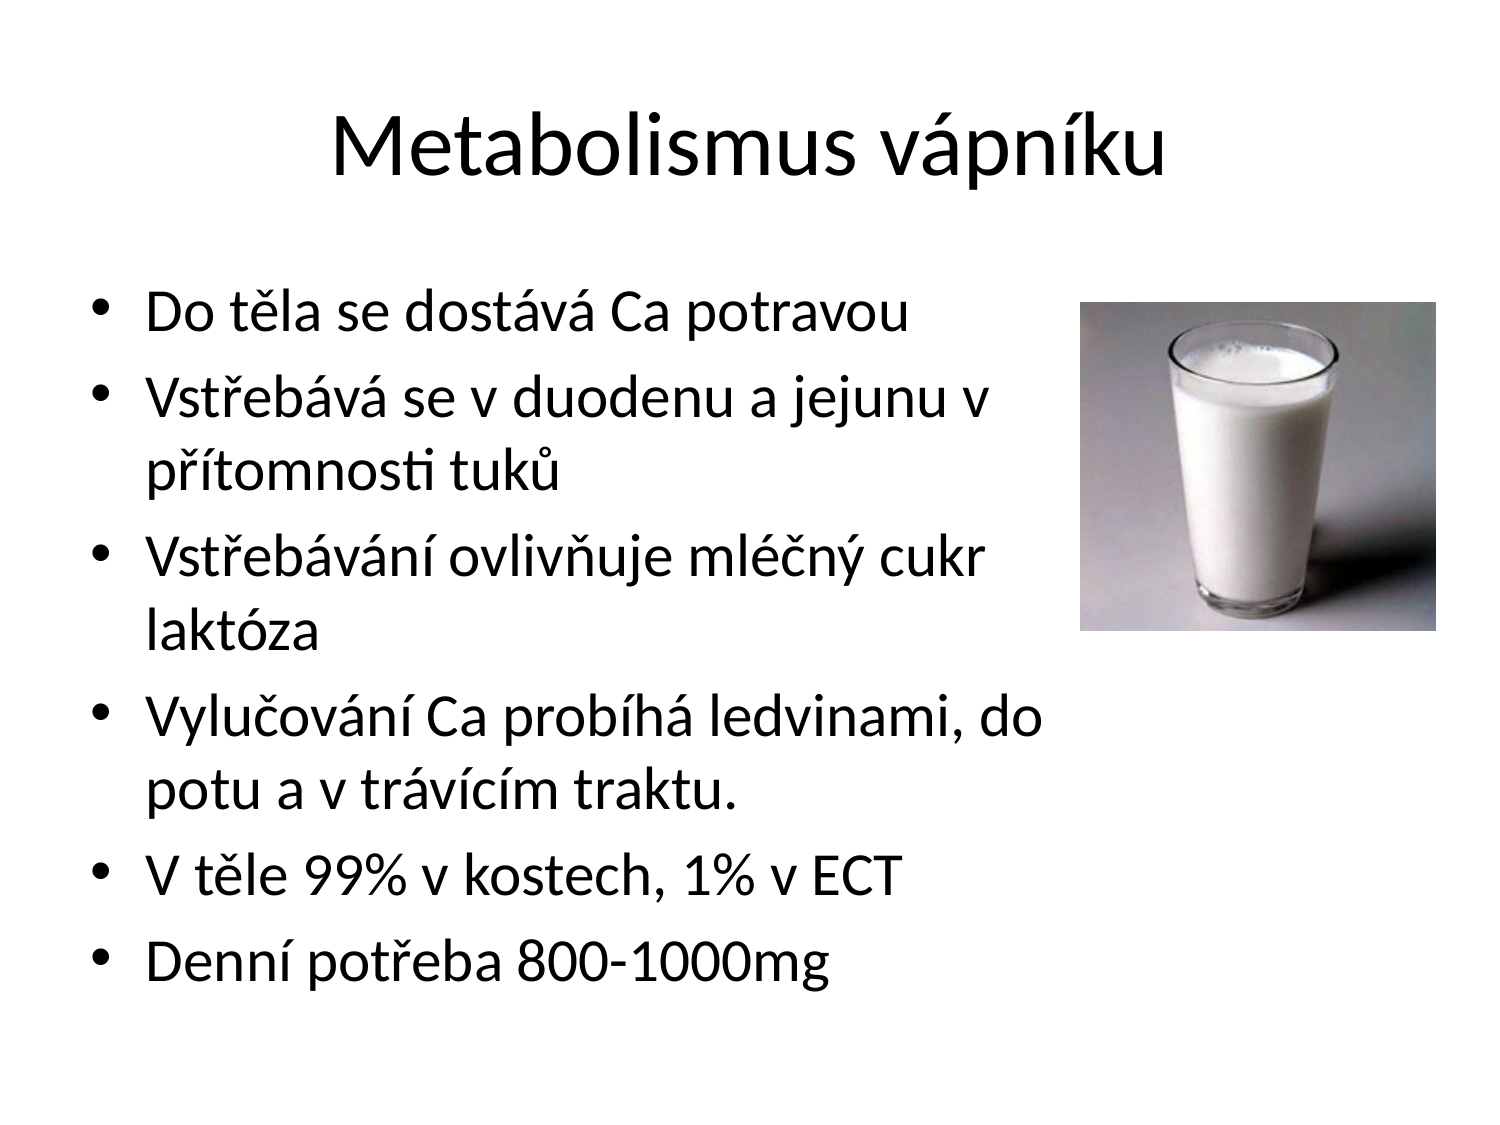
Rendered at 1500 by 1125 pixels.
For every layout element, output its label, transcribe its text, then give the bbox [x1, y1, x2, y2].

title Metabolismus vápníku [75, 45, 1425, 233]
picture [1080, 302, 1436, 631]
list Do těla se dostává Ca potravou Vstřebává se v duodenu a jejunu v přítomnosti tuků Vstřebávání ovlivňuje mléčný cukr laktóza Vylučování Ca probíhá ledvinami, do potu a v trávícím traktu. V těle 99% v kostech, 1% v ECT Denní potřeba 800-1000mg [75, 262, 1128, 1005]
